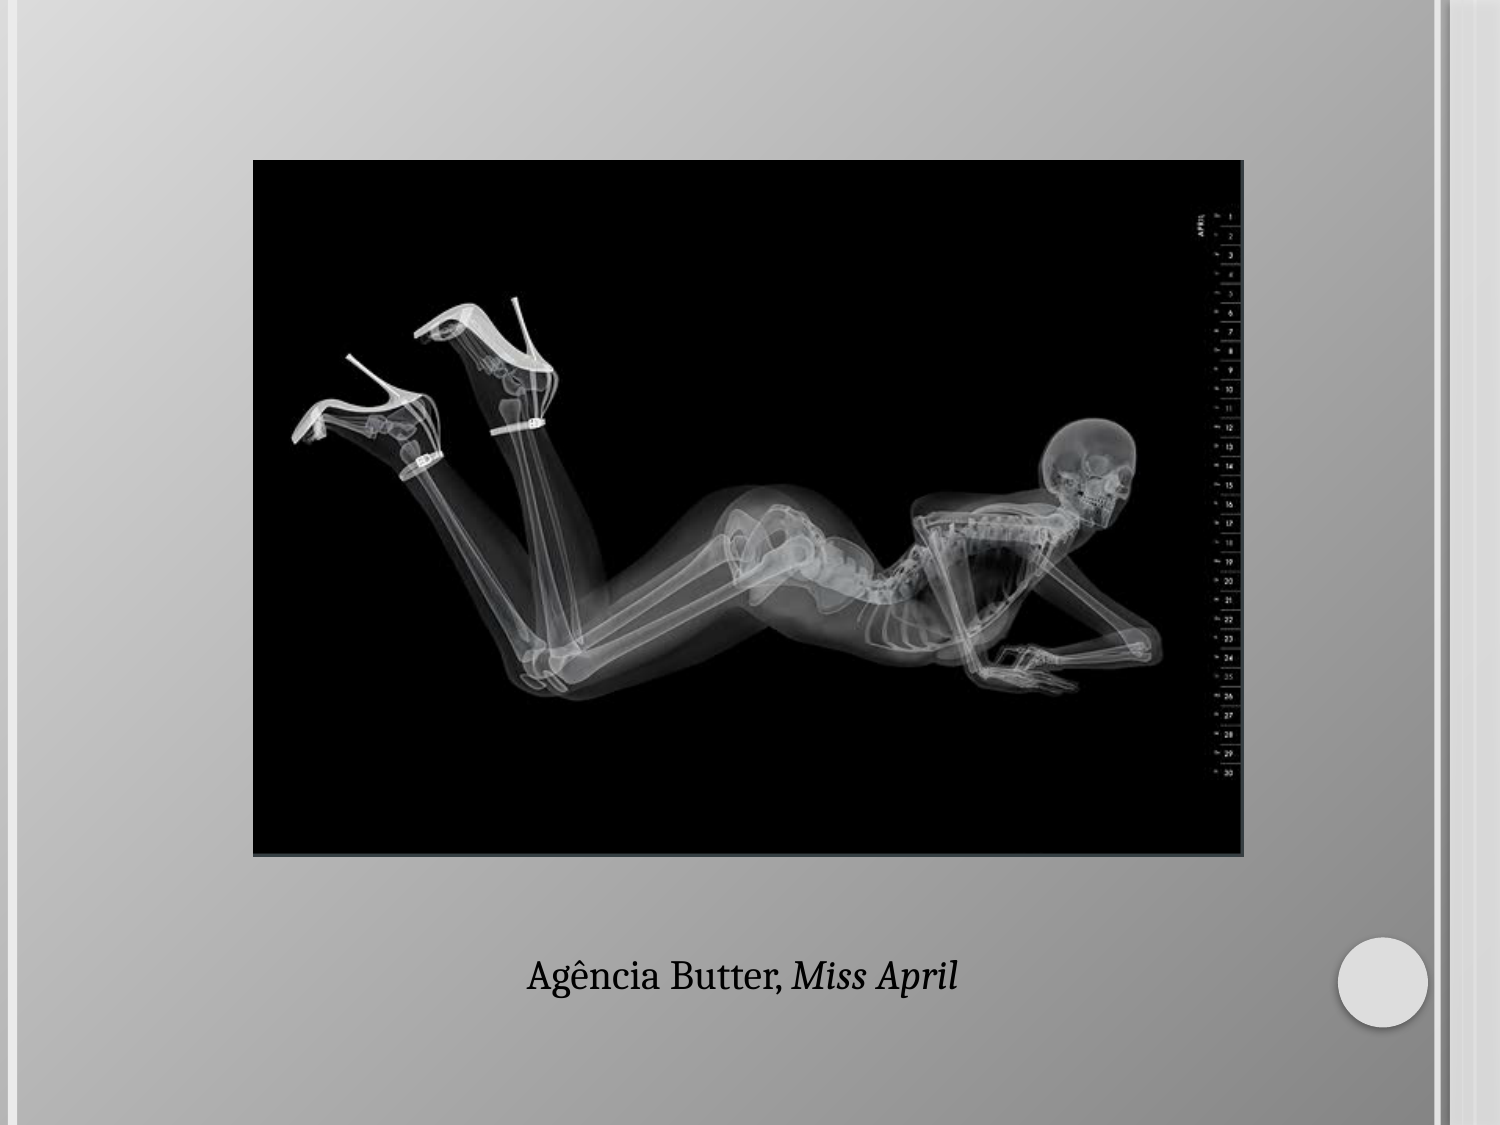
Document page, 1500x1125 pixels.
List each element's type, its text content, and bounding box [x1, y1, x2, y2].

picture [253, 160, 1244, 857]
text_box Agência Butter, Miss April [511, 940, 974, 1006]
